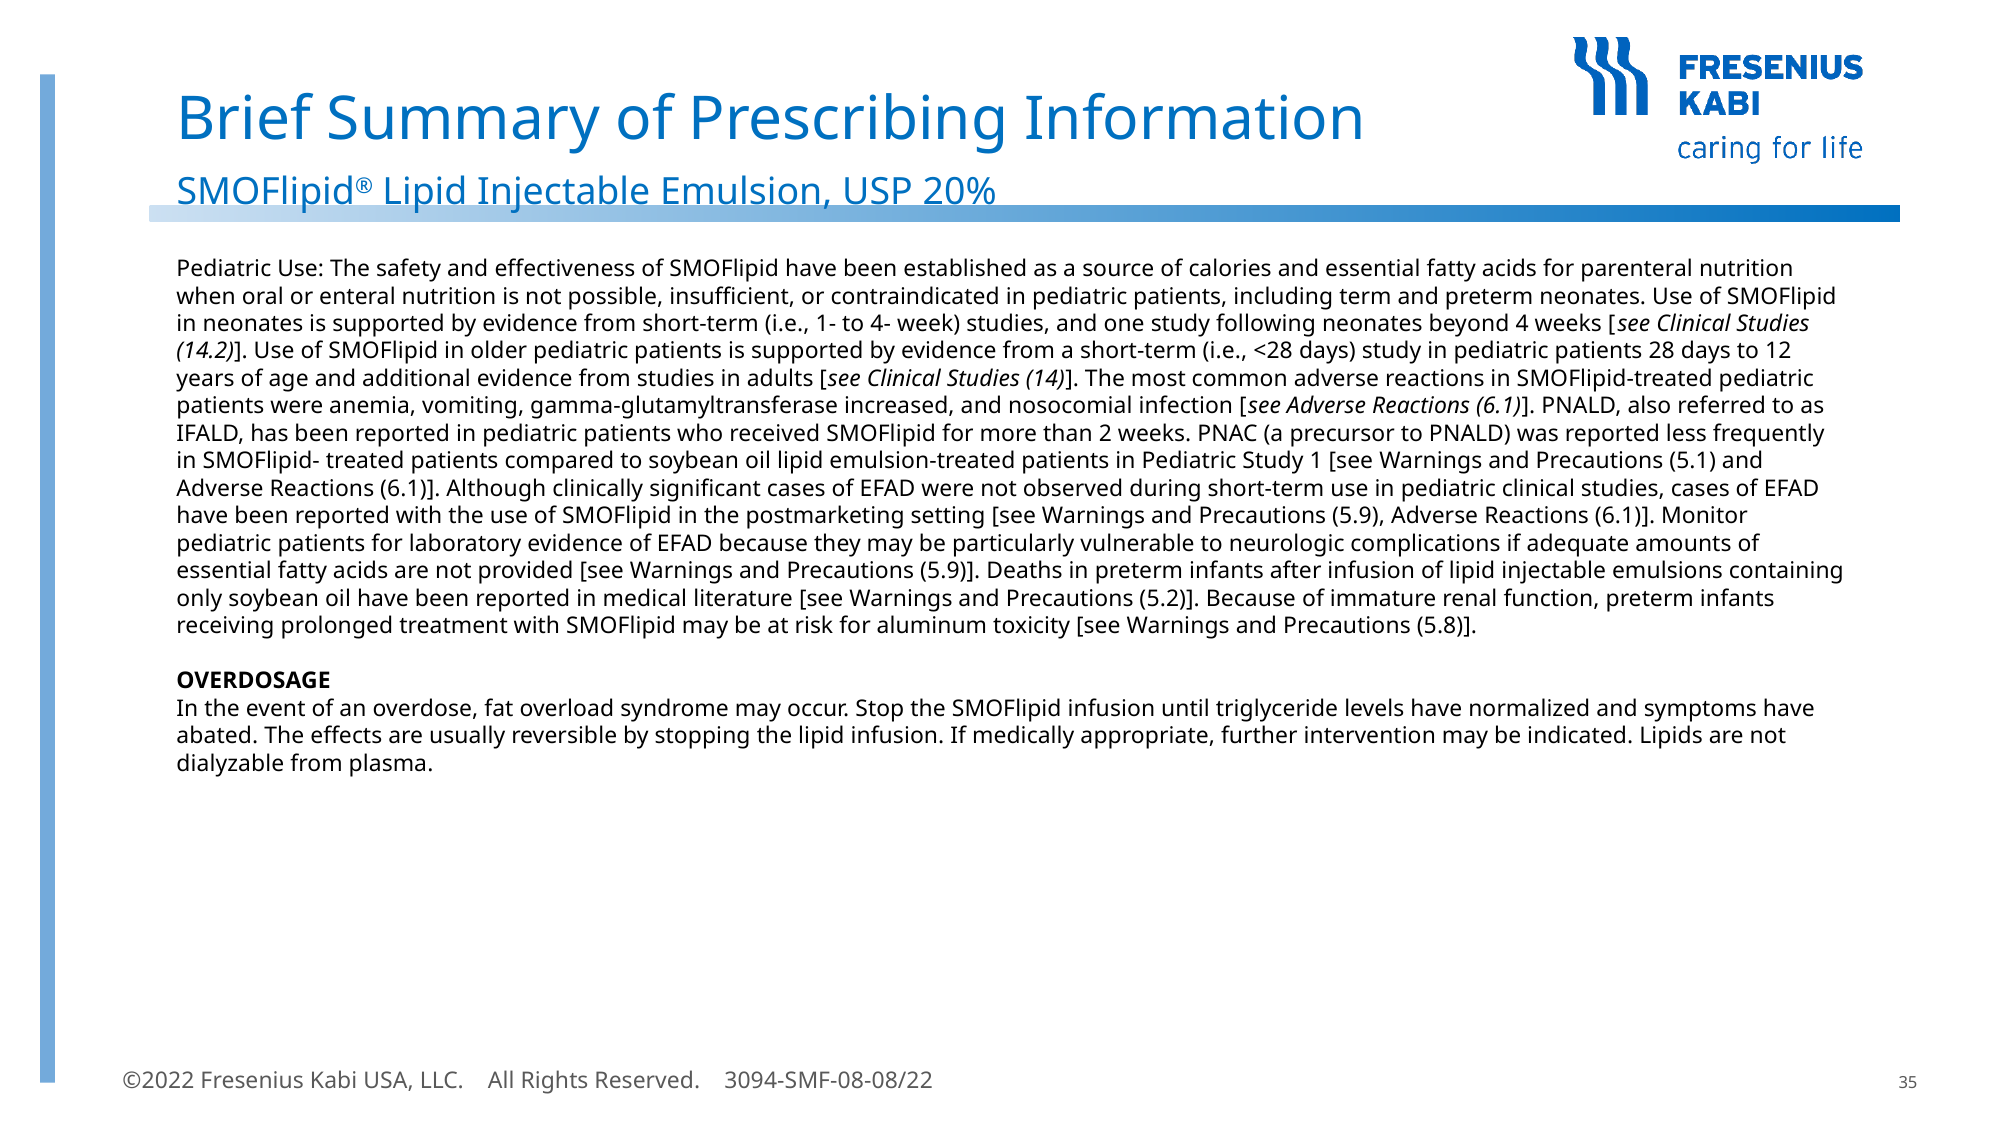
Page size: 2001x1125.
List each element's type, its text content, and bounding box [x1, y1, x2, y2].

picture [1572, 36, 1863, 164]
title Brief Summary of Prescribing Information SMOFlipid® Lipid Injectable Emulsion, USP 20% [161, 79, 1677, 204]
text_box Pediatric Use: The safety and effectiveness of SMOFlipid have been established as a source of calories and essential fatty acids for parenteral nutrition when oral or enteral nutrition is not possible, insufficient, or contraindicated in pediatric patients, including term and preterm neonates. Use of SMOFlipid in neonates is supported by evidence from short-term (i.e., 1- to 4- week) studies, and one study following neonates beyond 4 weeks [see Clinical Studies (14.2)]. Use of SMOFlipid in older pediatric patients is supported by evidence from a short-term (i.e., <28 days) study in pediatric patients 28 days to 12 years of age and additional evidence from studies in adults [see Clinical Studies (14)]. The most common adverse reactions in SMOFlipid-treated pediatric patients were anemia, vomiting, gamma-glutamyltransferase increased, and nosocomial infection [see Adverse Reactions (6.1)]. PNALD, also referred to as IFALD, has been reported in pediatric patients who received SMOFlipid for more than 2 weeks. PNAC (a precursor to PNALD) was reported less frequently in SMOFlipid- treated patients compared to soybean oil lipid emulsion-treated patients in Pediatric Study 1 [see Warnings and Precautions (5.1) and Adverse Reactions (6.1)]. Although clinically significant cases of EFAD were not observed during short-term use in pediatric clinical studies, cases of EFAD have been reported with the use of SMOFlipid in the postmarketing setting [see Warnings and Precautions (5.9), Adverse Reactions (6.1)]. Monitor pediatric patients for laboratory evidence of EFAD because they may be particularly vulnerable to neurologic complications if adequate amounts of essential fatty acids are not provided [see Warnings and Precautions (5.9)]. Deaths in preterm infants after infusion of lipid injectable emulsions containing only soybean oil have been reported in medical literature [see Warnings and Precautions (5.2)]. Because of immature renal function, preterm infants receiving prolonged treatment with SMOFlipid may be at risk for aluminum toxicity [see Warnings and Precautions (5.8)]. OVERDOSAGE In the event of an overdose, fat overload syndrome may occur. Stop the SMOFlipid infusion until triglyceride levels have normalized and symptoms have abated. The effects are usually reversible by stopping the lipid infusion. If medically appropriate, further intervention may be indicated. Lipids are not dialyzable from plasma. [161, 246, 1863, 811]
